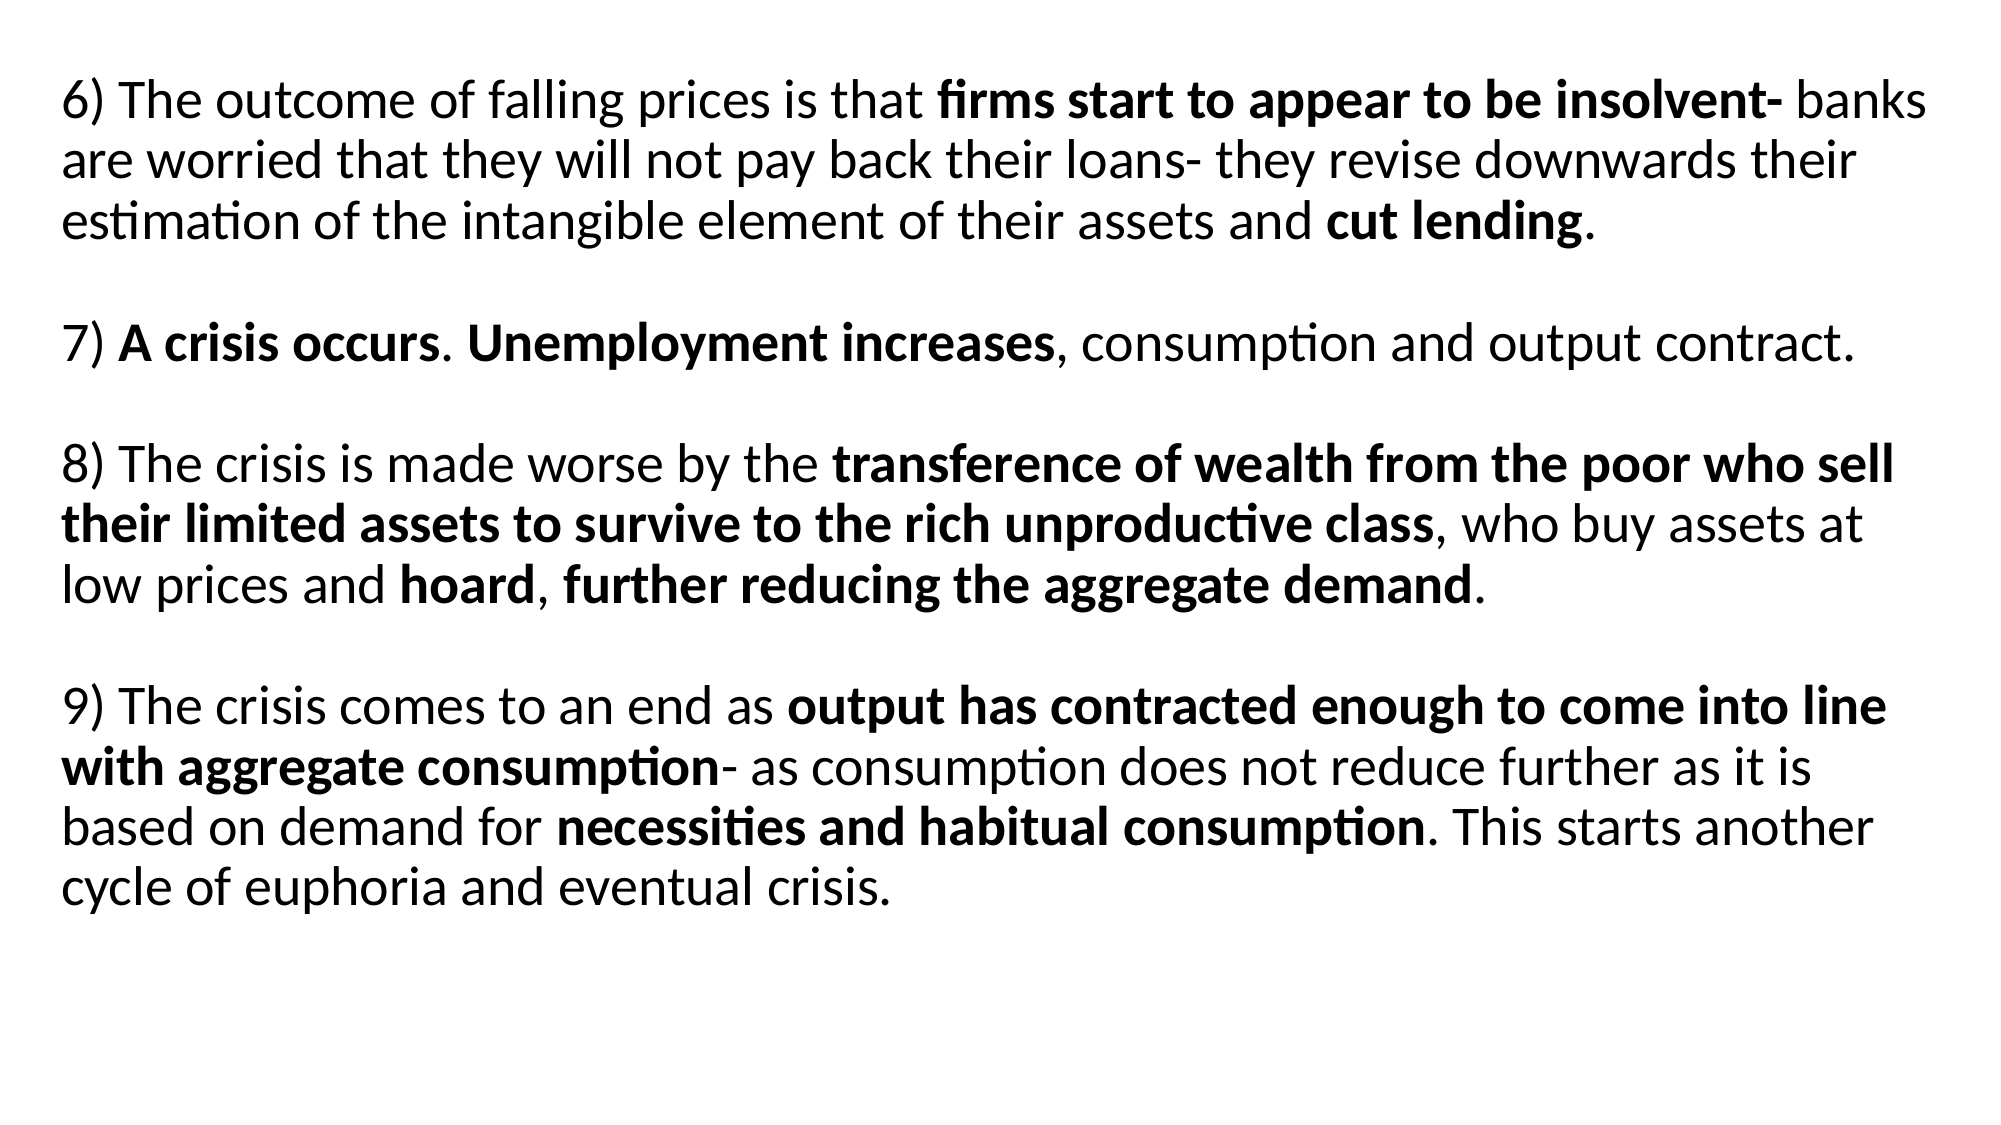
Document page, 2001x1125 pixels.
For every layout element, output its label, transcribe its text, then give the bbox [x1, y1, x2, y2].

list 6) The outcome of falling prices is that firms start to appear to be insolvent- banks are worried that they will not pay back their loans- they revise downwards their estimation of the intangible element of their assets and cut lending. 7) A crisis occurs. Unemployment increases, consumption and output contract. 8) The crisis is made worse by the transference of wealth from the poor who sell their limited assets to survive to the rich unproductive class, who buy assets at low prices and hoard, further reducing the aggregate demand. 9) The crisis comes to an end as output has contracted enough to come into line with aggregate consumption- as consumption does not reduce further as it is based on demand for necessities and habitual consumption. This starts another cycle of euphoria and eventual crisis. [46, 63, 1952, 1014]
